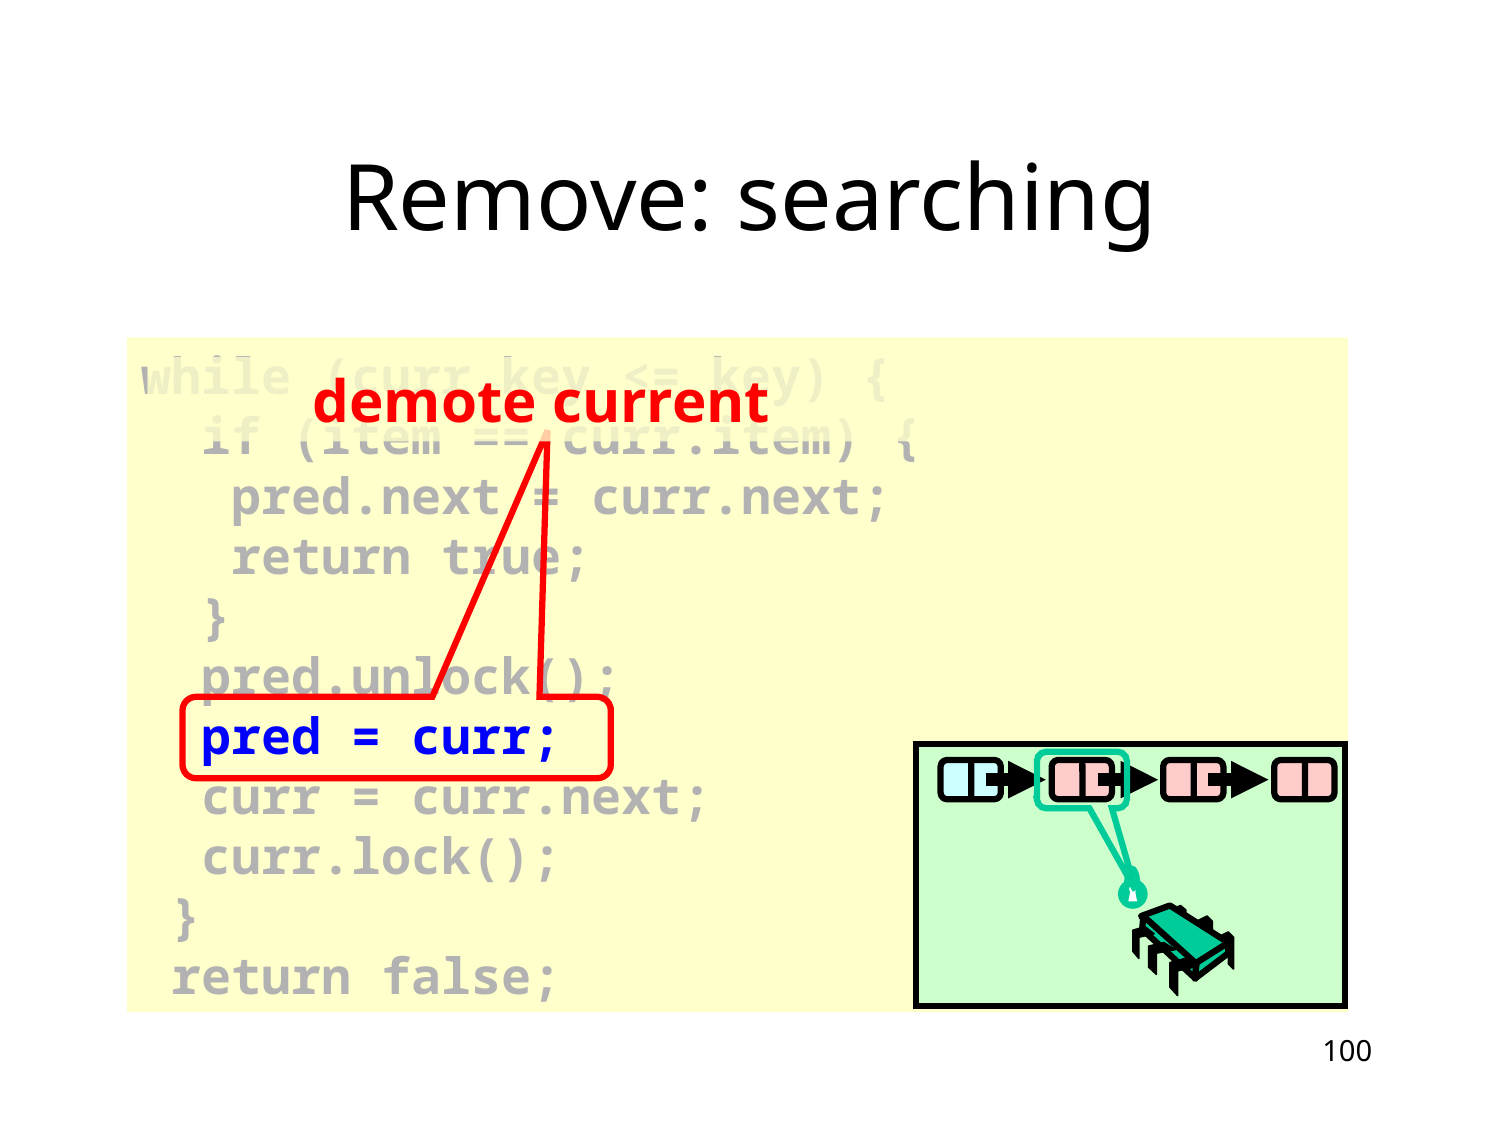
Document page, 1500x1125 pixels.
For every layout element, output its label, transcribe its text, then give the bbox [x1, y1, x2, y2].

slide_number 100 [1074, 1024, 1388, 1101]
title Remove: searching [112, 99, 1388, 288]
text_box [182, 442, 611, 779]
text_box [915, 743, 1346, 1007]
text_box while (curr.key <= key) { if (item == curr.item) { pred.next = curr.next; return true; } pred.unlock(); pred = curr; curr = curr.next; curr.lock(); } return false; [126, 337, 1349, 1013]
text_box demote current [147, 356, 936, 442]
